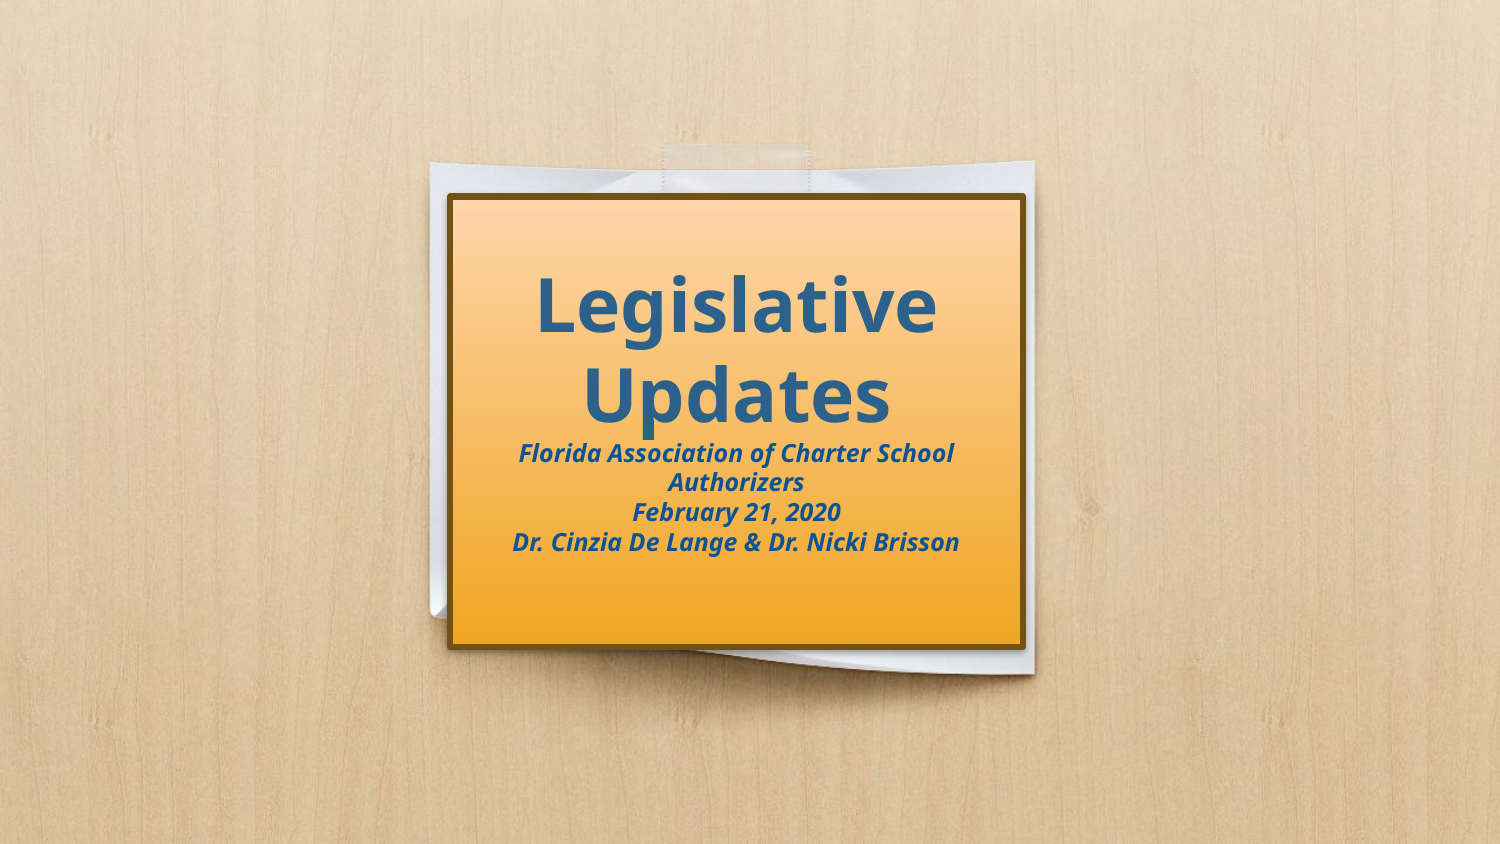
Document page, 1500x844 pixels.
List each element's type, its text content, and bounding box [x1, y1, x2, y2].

title Legislative Updates Florida Association of Charter School Authorizers February 21, 2020 Dr. Cinzia De Lange & Dr. Nicki Brisson [450, 196, 1024, 648]
picture [0, 0, 1500, 844]
